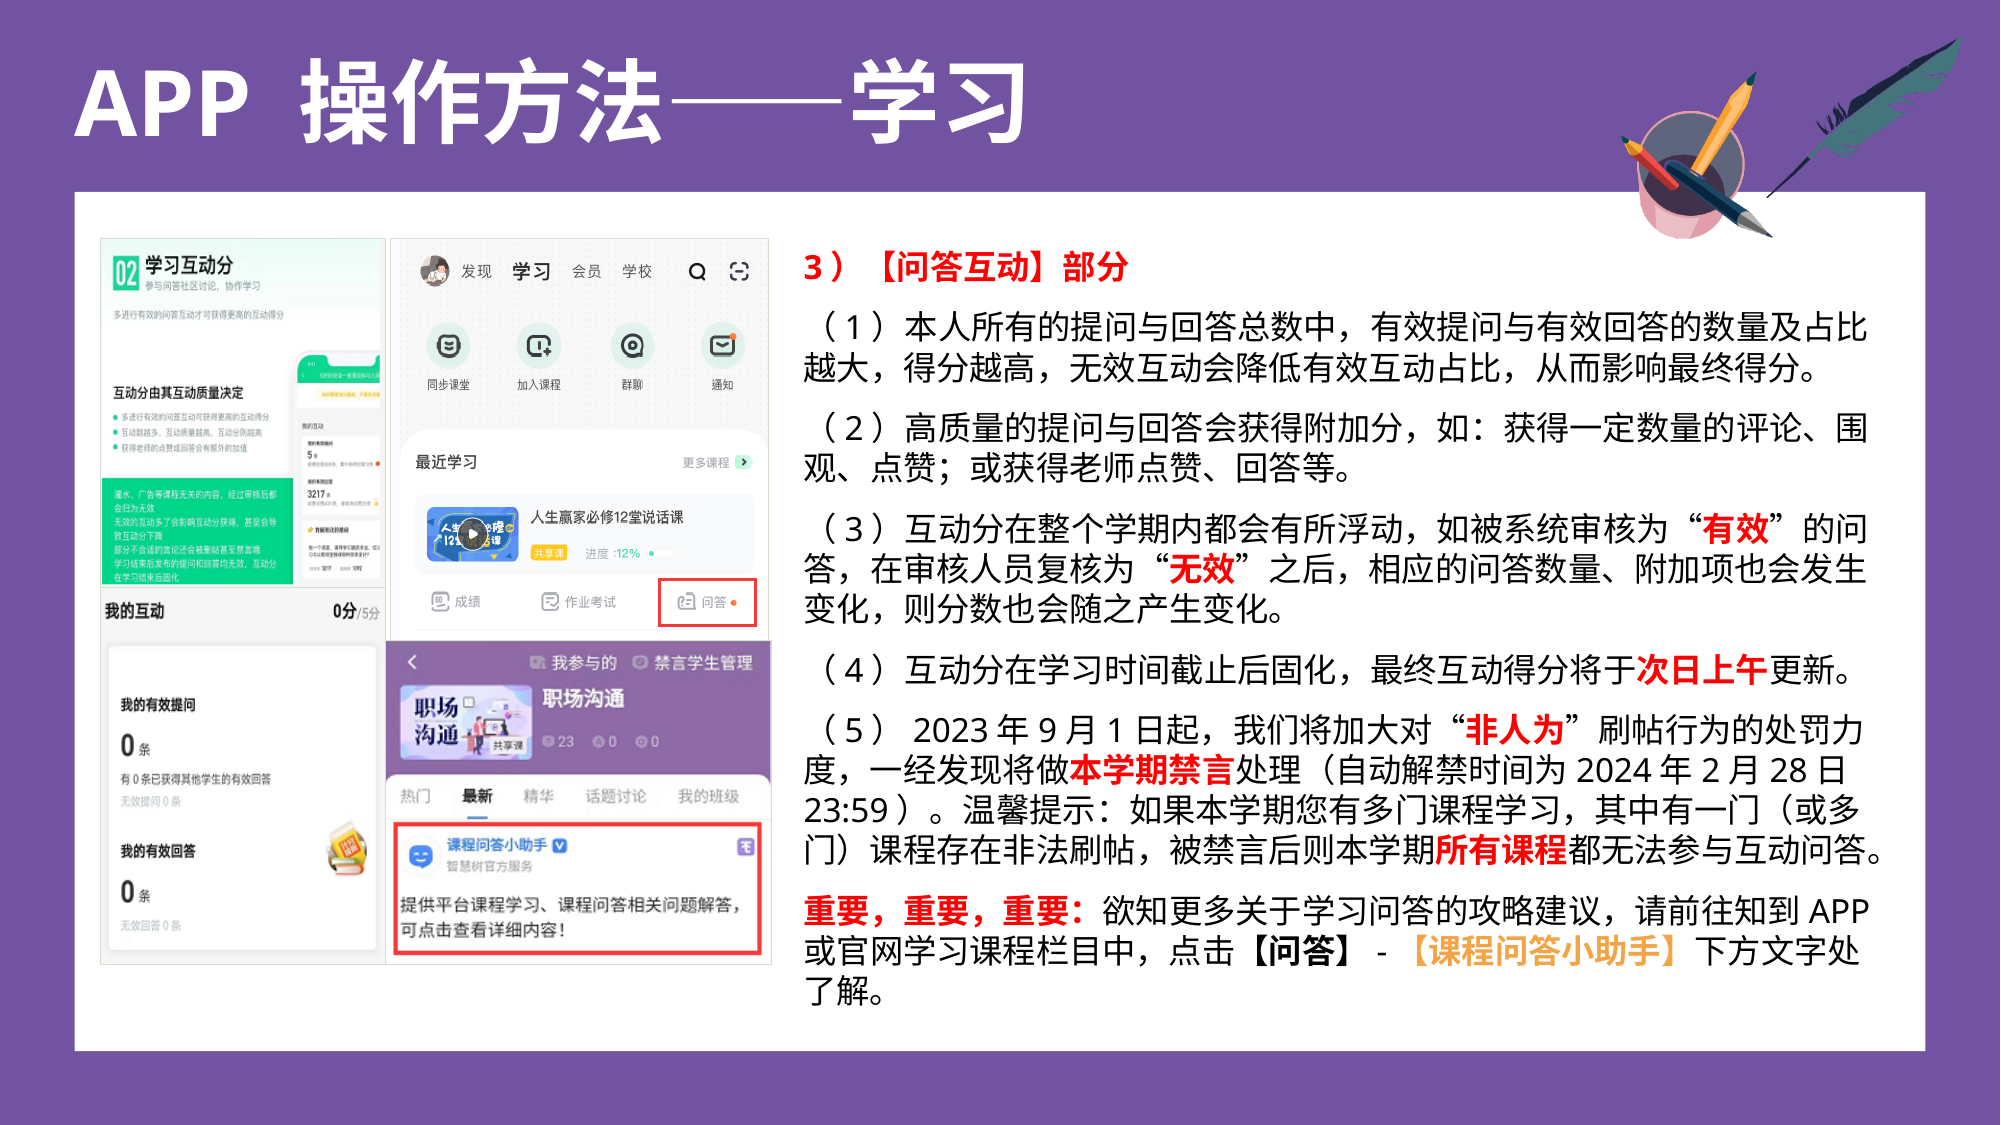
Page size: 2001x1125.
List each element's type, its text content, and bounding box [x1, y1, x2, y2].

picture [100, 238, 772, 965]
picture [1620, 35, 1962, 239]
text_box APP 操作方法——学习 [59, 37, 1080, 163]
text_box [0, 0, 2000, 1125]
text_box 3）【问答互动】部分 （1）本人所有的提问与回答总数中，有效提问与有效回答的数量及占比越大，得分越高，无效互动会降低有效互动占比，从而影响最终得分。 （2）高质量的提问与回答会获得附加分，如：获得一定数量的评论、围观、点赞；或获得老师点赞、回答等。 （3）互动分在整个学期内都会有所浮动，如被系统审核为“有效”的问答，在审核人员复核为“无效”之后，相应的问答数量、附加项也会发生变化，则分数也会随之产生变化。 （4）互动分在学习时间截止后固化，最终互动得分将于次日上午更新。 （5）2023年9月1日起，我们将加大对“非人为”刷帖行为的处罚力度，一经发现将做本学期禁言处理（自动解禁时间为2024年2月28日23:59）。温馨提示：如果本学期您有多门课程学习，其中有一门（或多门）课程存在非法刷帖，被禁言后则本学期所有课程都无法参与互动问答。 重要，重要，重要：欲知更多关于学习问答的攻略建议，请前往知到APP或官网学习课程栏目中，点击【问答】-【课程问答小助手】下方文字处了解。 [788, 238, 1900, 1018]
text_box [73, 191, 1926, 1052]
